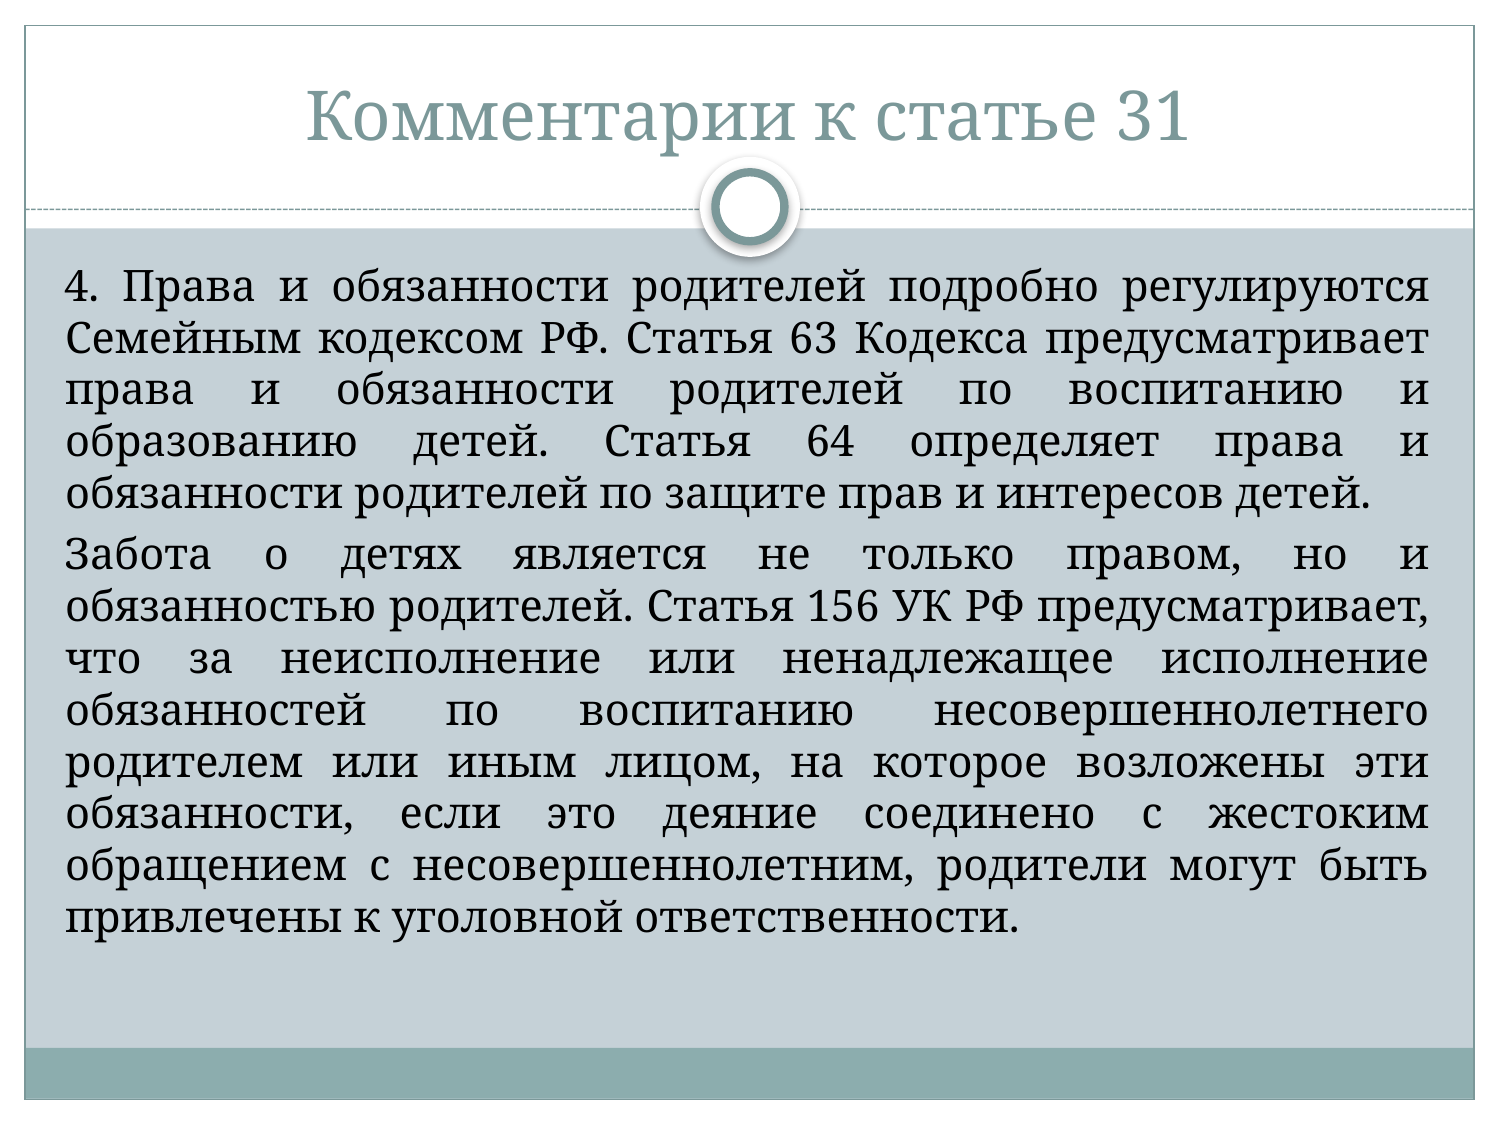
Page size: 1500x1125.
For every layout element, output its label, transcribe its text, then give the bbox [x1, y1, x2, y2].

title Комментарии к статье 31 [49, 37, 1450, 162]
list 4. Права и обязанности родителей подробно регулируются Семейным кодексом РФ. Статья 63 Кодекса предусматривает права и обязанности родителей по воспитанию и образованию детей. Статья 64 определяет права и обязанности родителей по защите прав и интересов детей. Забота о детях является не только правом, но и обязанностью родителей. Статья 156 УК РФ предусматривает, что за неисполнение или ненадлежащее исполнение обязанностей по воспитанию несовершеннолетнего родителем или иным лицом, на которое возложены эти обязанности, если это деяние соединено с жестоким обращением с несовершеннолетним, родители могут быть привлечены к уголовной ответственности. [49, 250, 1445, 1001]
